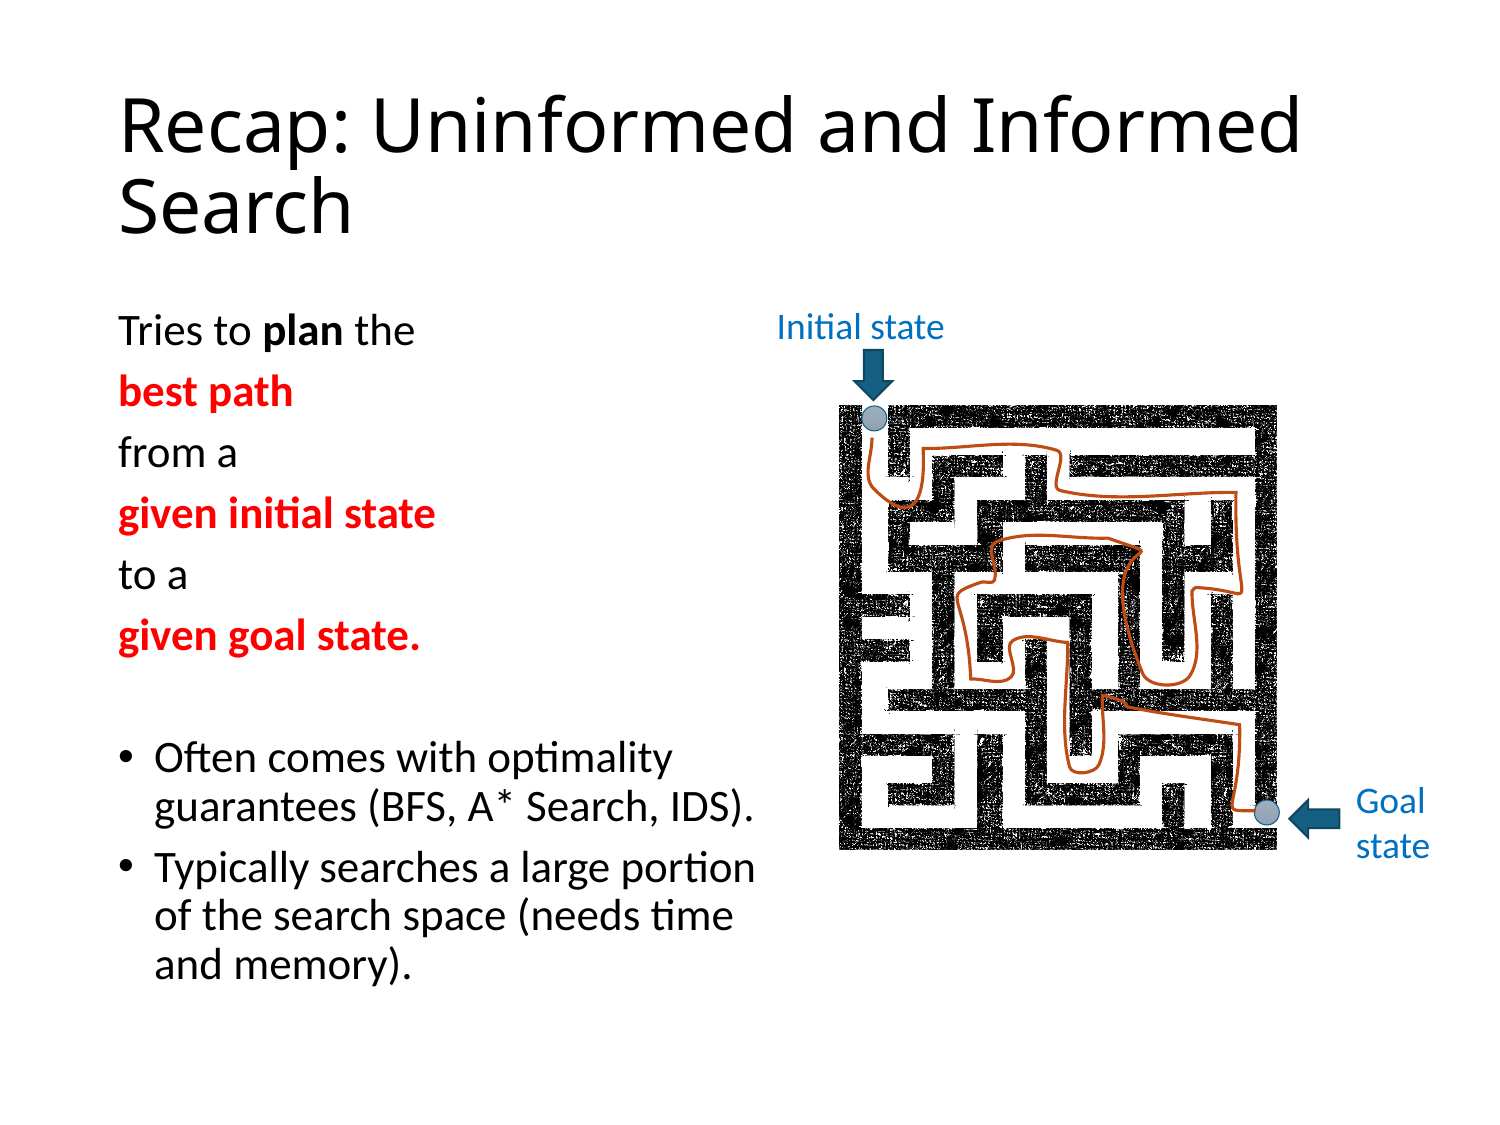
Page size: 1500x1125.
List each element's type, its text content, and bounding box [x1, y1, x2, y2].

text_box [739, 294, 1451, 875]
list Tries to plan the best path from a given initial state to a given goal state. Often comes with optimality guarantees (BFS, A* Search, IDS). Typically searches a large portion of the search space (needs time and memory). [103, 299, 780, 1014]
title Recap: Uninformed and Informed Search [103, 59, 1397, 278]
